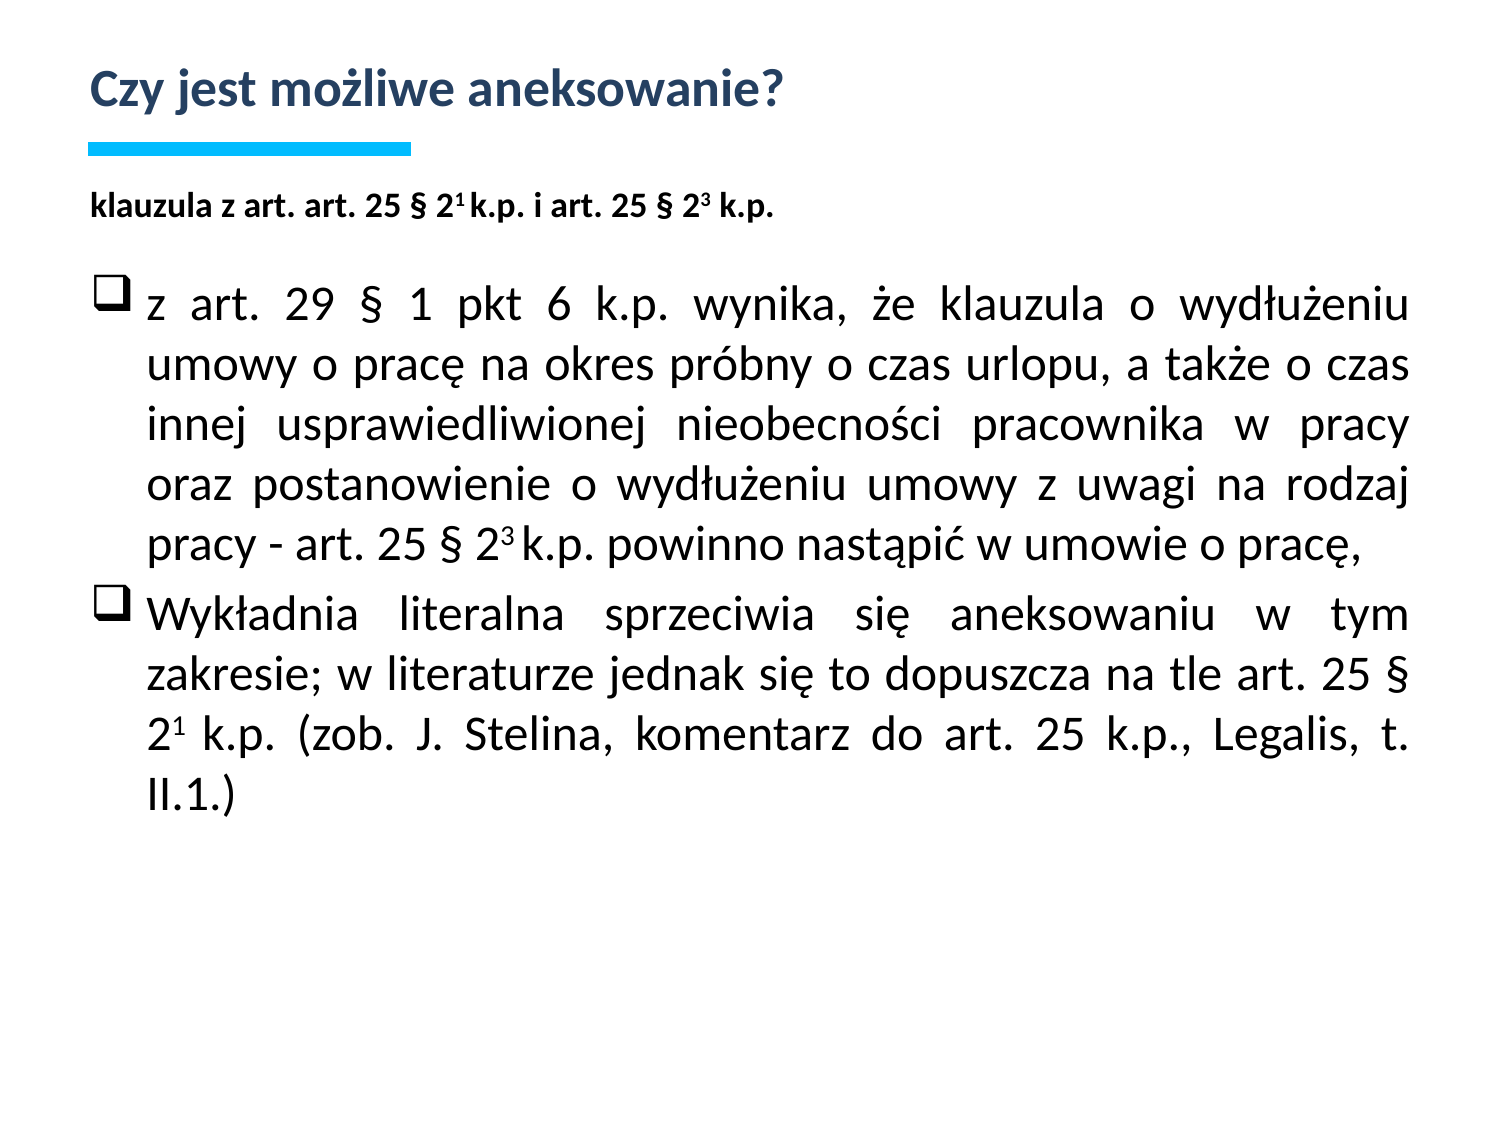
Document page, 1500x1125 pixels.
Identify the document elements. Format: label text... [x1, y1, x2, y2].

title Czy jest możliwe aneksowanie? klauzula z art. art. 25 § 21 k.p. i art. 25 § 23 k.p. [75, 45, 1425, 233]
list z art. 29 § 1 pkt 6 k.p. wynika, że klauzula o wydłużeniu umowy o pracę na okres próbny o czas urlopu, a także o czas innej usprawiedliwionej nieobecności pracownika w pracy oraz postanowienie o wydłużeniu umowy z uwagi na rodzaj pracy - art. 25 § 23 k.p. powinno nastąpić w umowie o pracę, Wykładnia literalna sprzeciwia się aneksowaniu w tym zakresie; w literaturze jednak się to dopuszcza na tle art. 25 § 21 k.p. (zob. J. Stelina, komentarz do art. 25 k.p., Legalis, t. II.1.) [75, 262, 1425, 1005]
